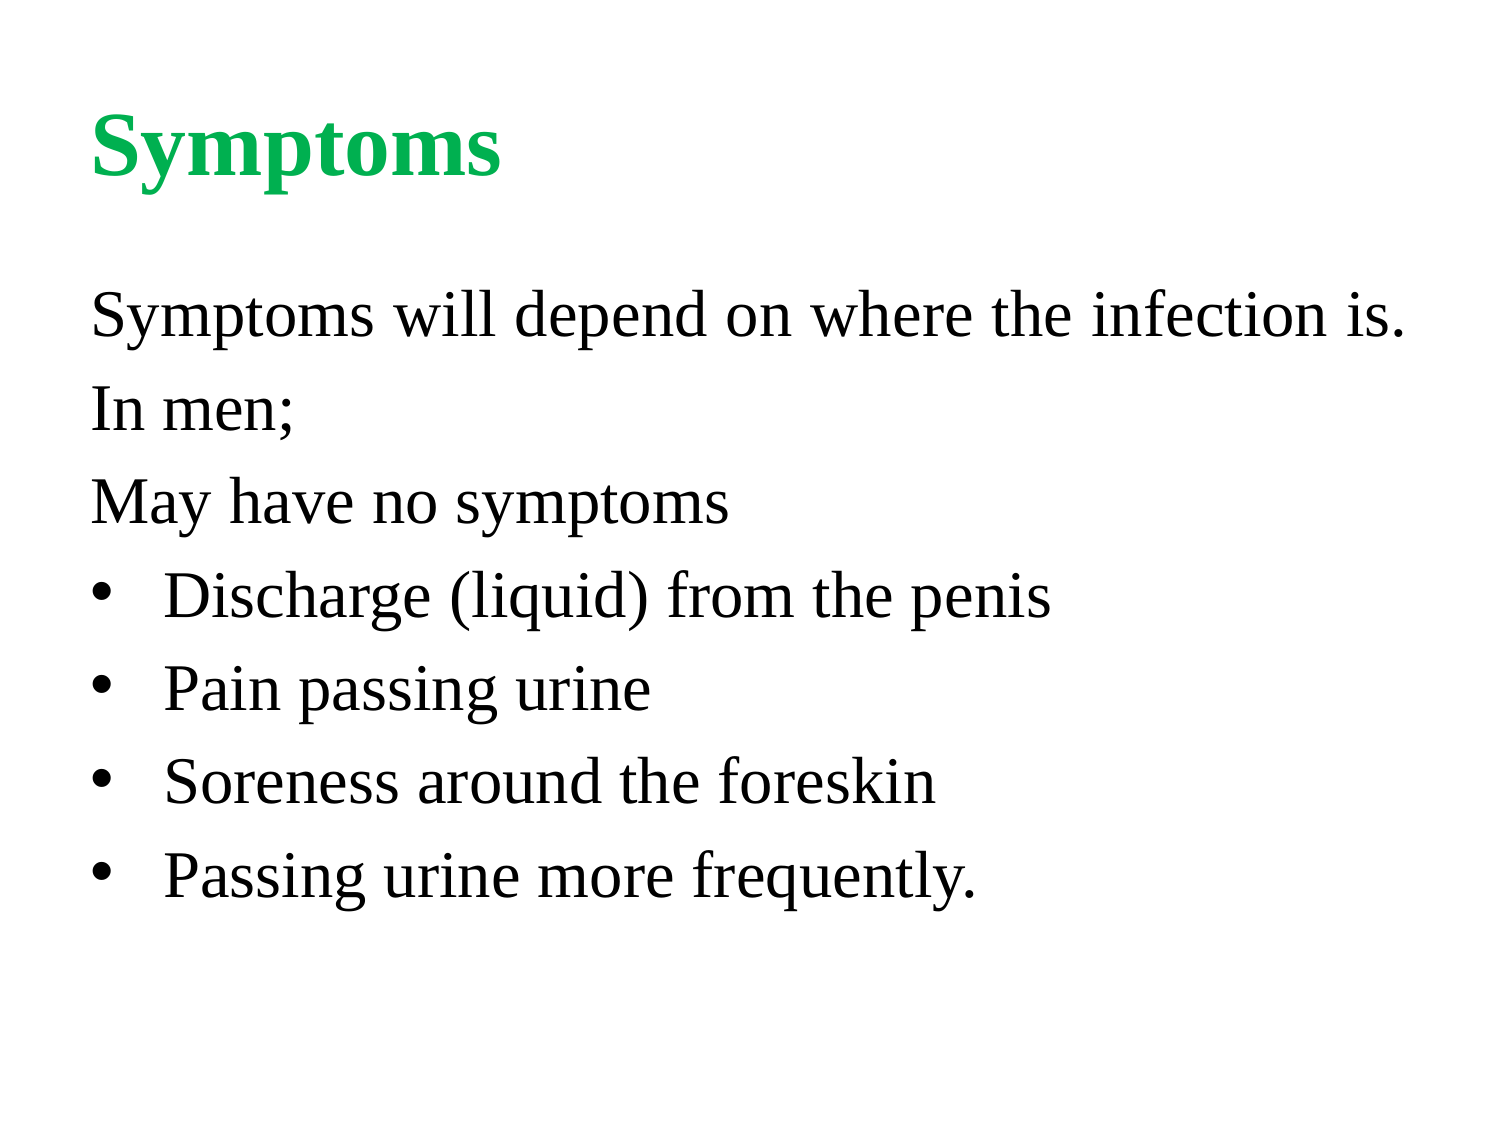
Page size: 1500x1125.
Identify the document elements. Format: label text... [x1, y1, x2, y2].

list Symptoms will depend on where the infection is. In men; May have no symptoms Discharge (liquid) from the penis Pain passing urine Soreness around the foreskin Passing urine more frequently. [75, 262, 1425, 1005]
title Symptoms [75, 45, 1425, 233]
